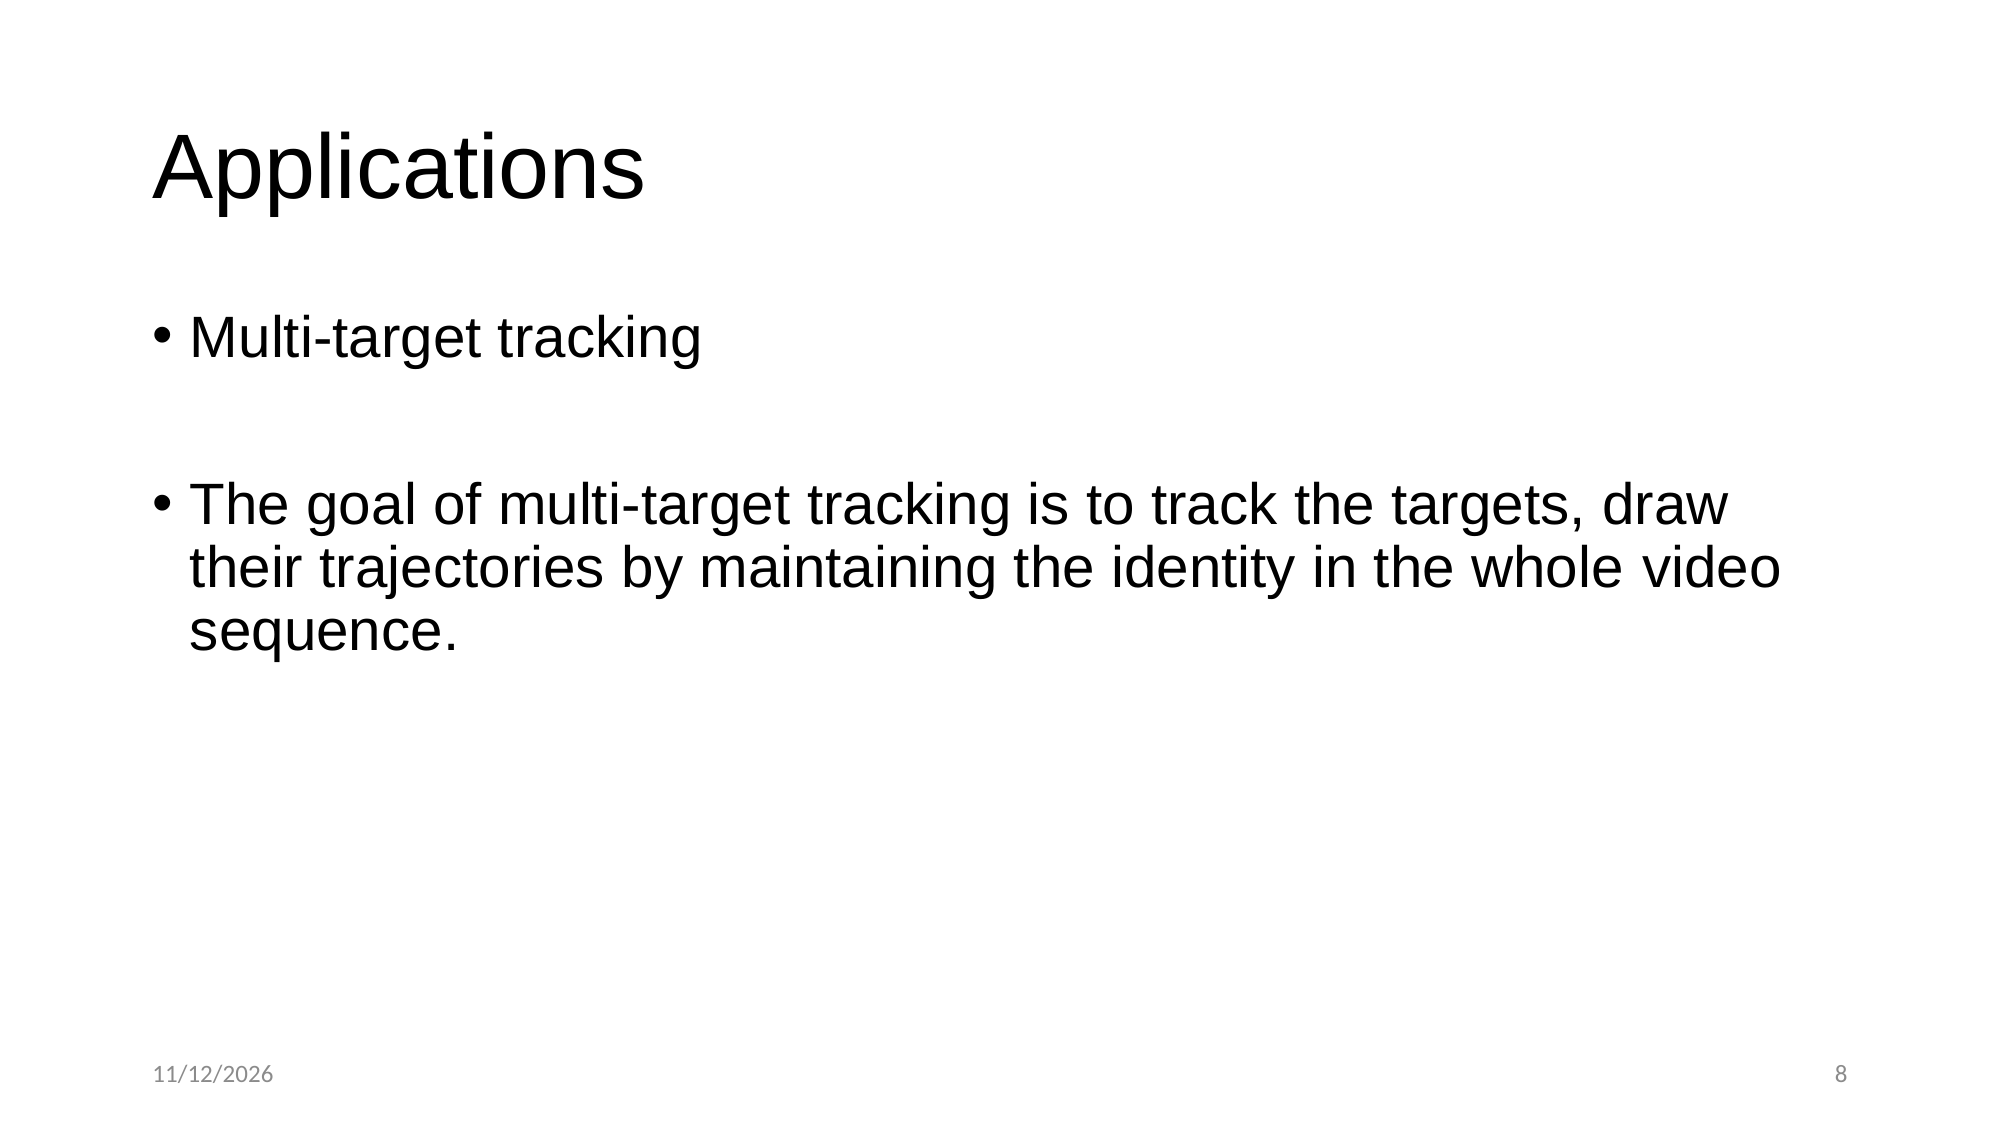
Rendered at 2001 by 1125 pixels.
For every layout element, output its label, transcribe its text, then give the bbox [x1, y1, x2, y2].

list Multi-target tracking The goal of multi-target tracking is to track the targets, draw their trajectories by maintaining the identity in the whole video sequence. [137, 299, 1863, 1014]
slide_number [137, 1042, 588, 1103]
slide_number 8 [1412, 1042, 1863, 1103]
title Applications [137, 59, 1863, 278]
